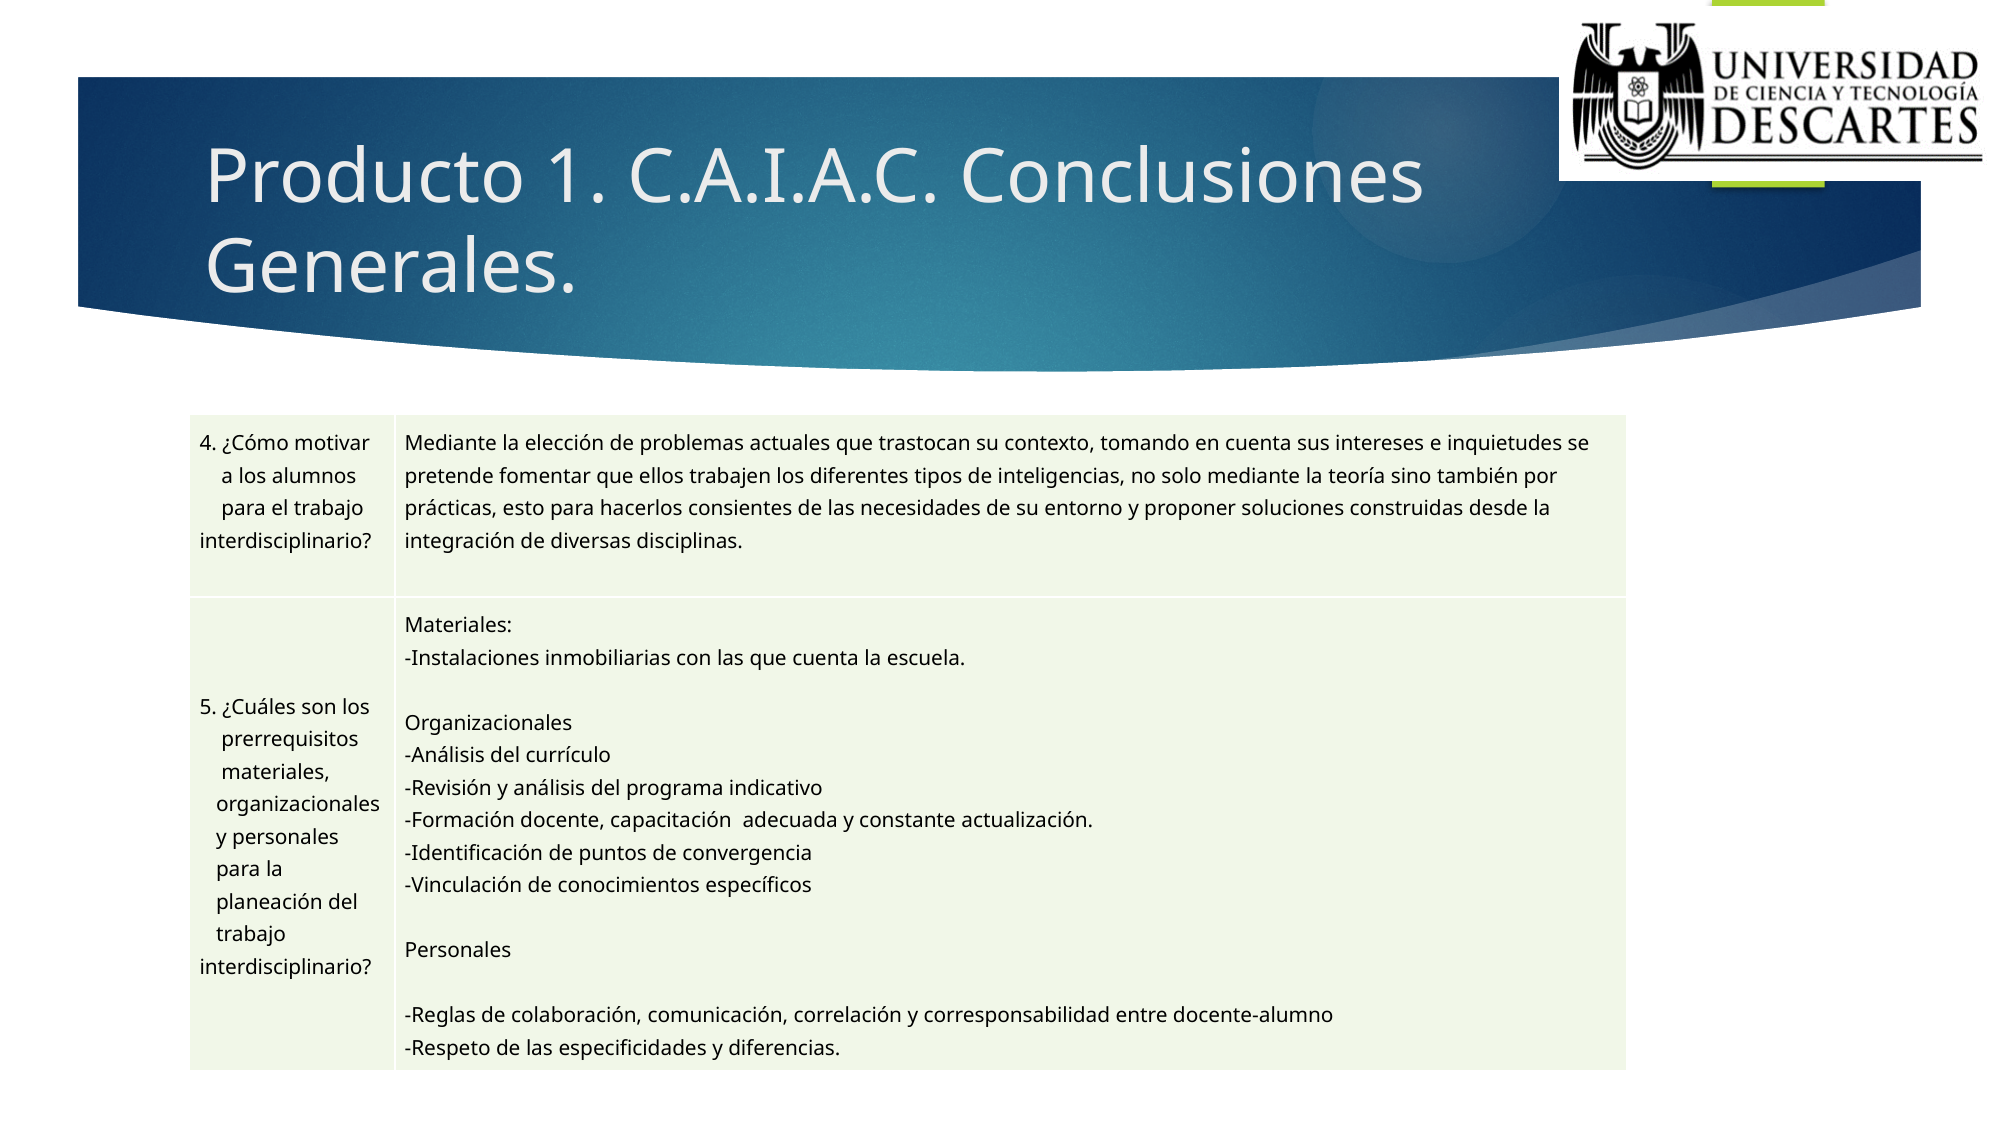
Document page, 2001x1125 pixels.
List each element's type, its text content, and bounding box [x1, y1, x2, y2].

title Producto 1. C.A.I.A.C. Conclusiones Generales. [189, 159, 1627, 276]
table_header 4. ¿Cómo motivar a los alumnos para el trabajo interdisciplinario? [190, 415, 394, 596]
table_header Mediante la elección de problemas actuales que trastocan su contexto, tomando en cuenta sus intereses e inquietudes se pretende fomentar que ellos trabajen los diferentes tipos de inteligencias, no solo mediante la teoría sino también por prácticas, esto para hacerlos consientes de las necesidades de su entorno y proponer soluciones construidas desde la integración de diversas disciplinas. [396, 415, 1626, 596]
picture [1559, 5, 2000, 181]
table_cell Materiales: -Instalaciones inmobiliarias con las que cuenta la escuela. Organizacionales -Análisis del currículo -Revisión y análisis del programa indicativo -Formación docente, capacitación adecuada y constante actualización. -Identificación de puntos de convergencia -Vinculación de conocimientos específicos Personales -Reglas de colaboración, comunicación, correlación y corresponsabilidad entre docente-alumno -Respeto de las especificidades y diferencias. [396, 598, 1626, 1070]
list [189, 342, 1627, 413]
table_cell 5. ¿Cuáles son los prerrequisitos materiales, organizacionales y personales para la planeación del trabajo interdisciplinario? [190, 598, 394, 1070]
